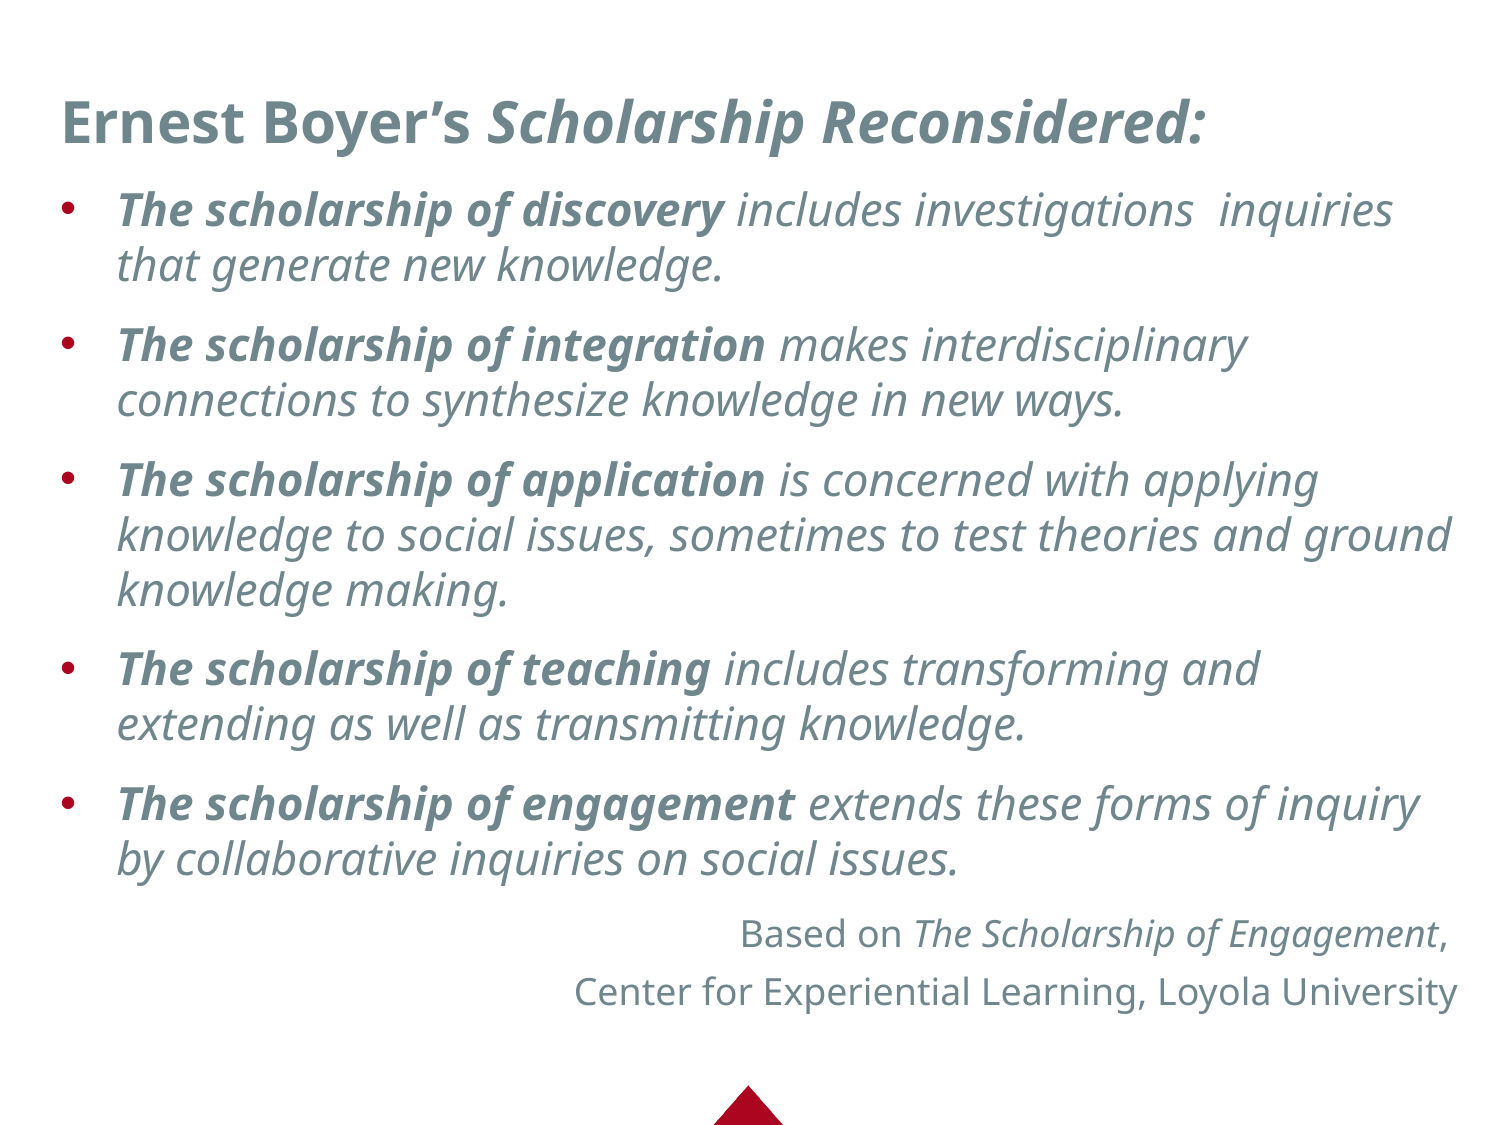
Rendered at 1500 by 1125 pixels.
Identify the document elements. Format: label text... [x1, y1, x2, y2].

list Ernest Boyer’s Scholarship Reconsidered: The scholarship of discovery includes investigations inquiries that generate new knowledge. The scholarship of integration makes interdisciplinary connections to synthesize knowledge in new ways. The scholarship of application is concerned with applying knowledge to social issues, sometimes to test theories and ground knowledge making. The scholarship of teaching includes transforming and extending as well as transmitting knowledge. The scholarship of engagement extends these forms of inquiry by collaborative inquiries on social issues. Based on The Scholarship of Engagement, Center for Experiential Learning, Loyola University [44, 77, 1474, 311]
picture [712, 1085, 784, 1125]
